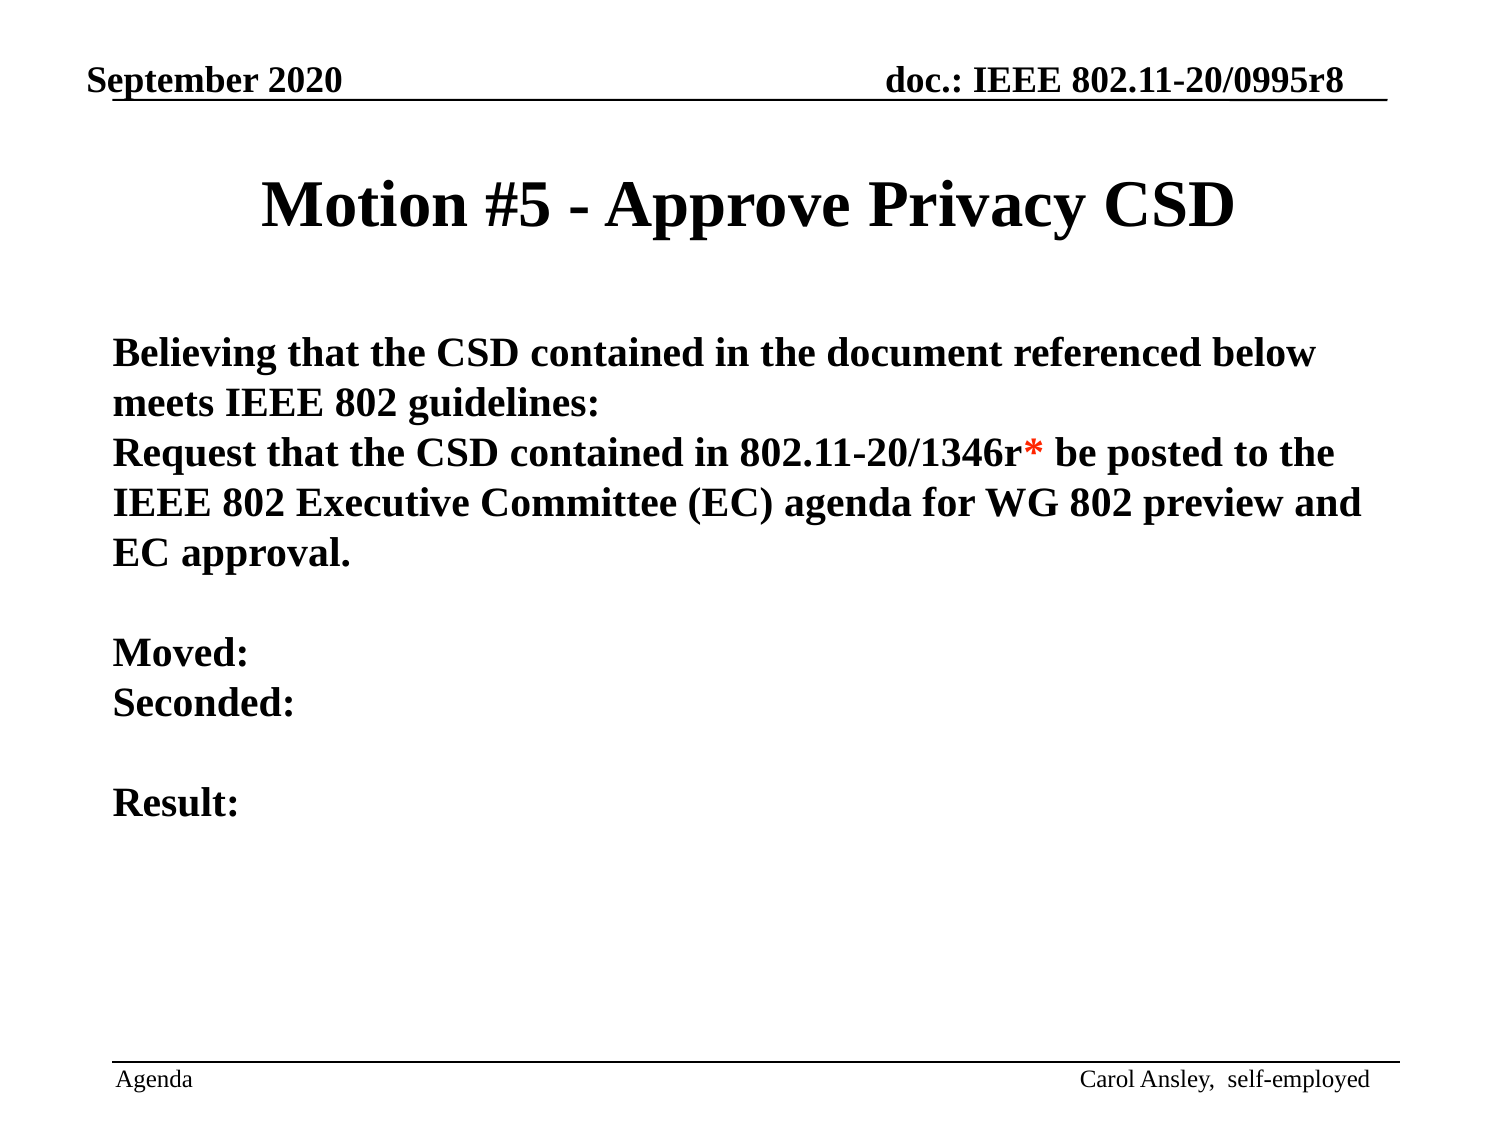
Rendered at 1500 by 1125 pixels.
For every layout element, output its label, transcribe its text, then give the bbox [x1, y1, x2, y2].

list Believing that the CSD contained in the document referenced below meets IEEE 802 guidelines: Request that the CSD contained in 802.11-20/1346r* be posted to the IEEE 802 Executive Committee (EC) agenda for WG 802 preview and EC approval. Moved: Seconded: Result: [111, 324, 1388, 1001]
title Motion #5 - Approve Privacy CSD [111, 111, 1388, 288]
